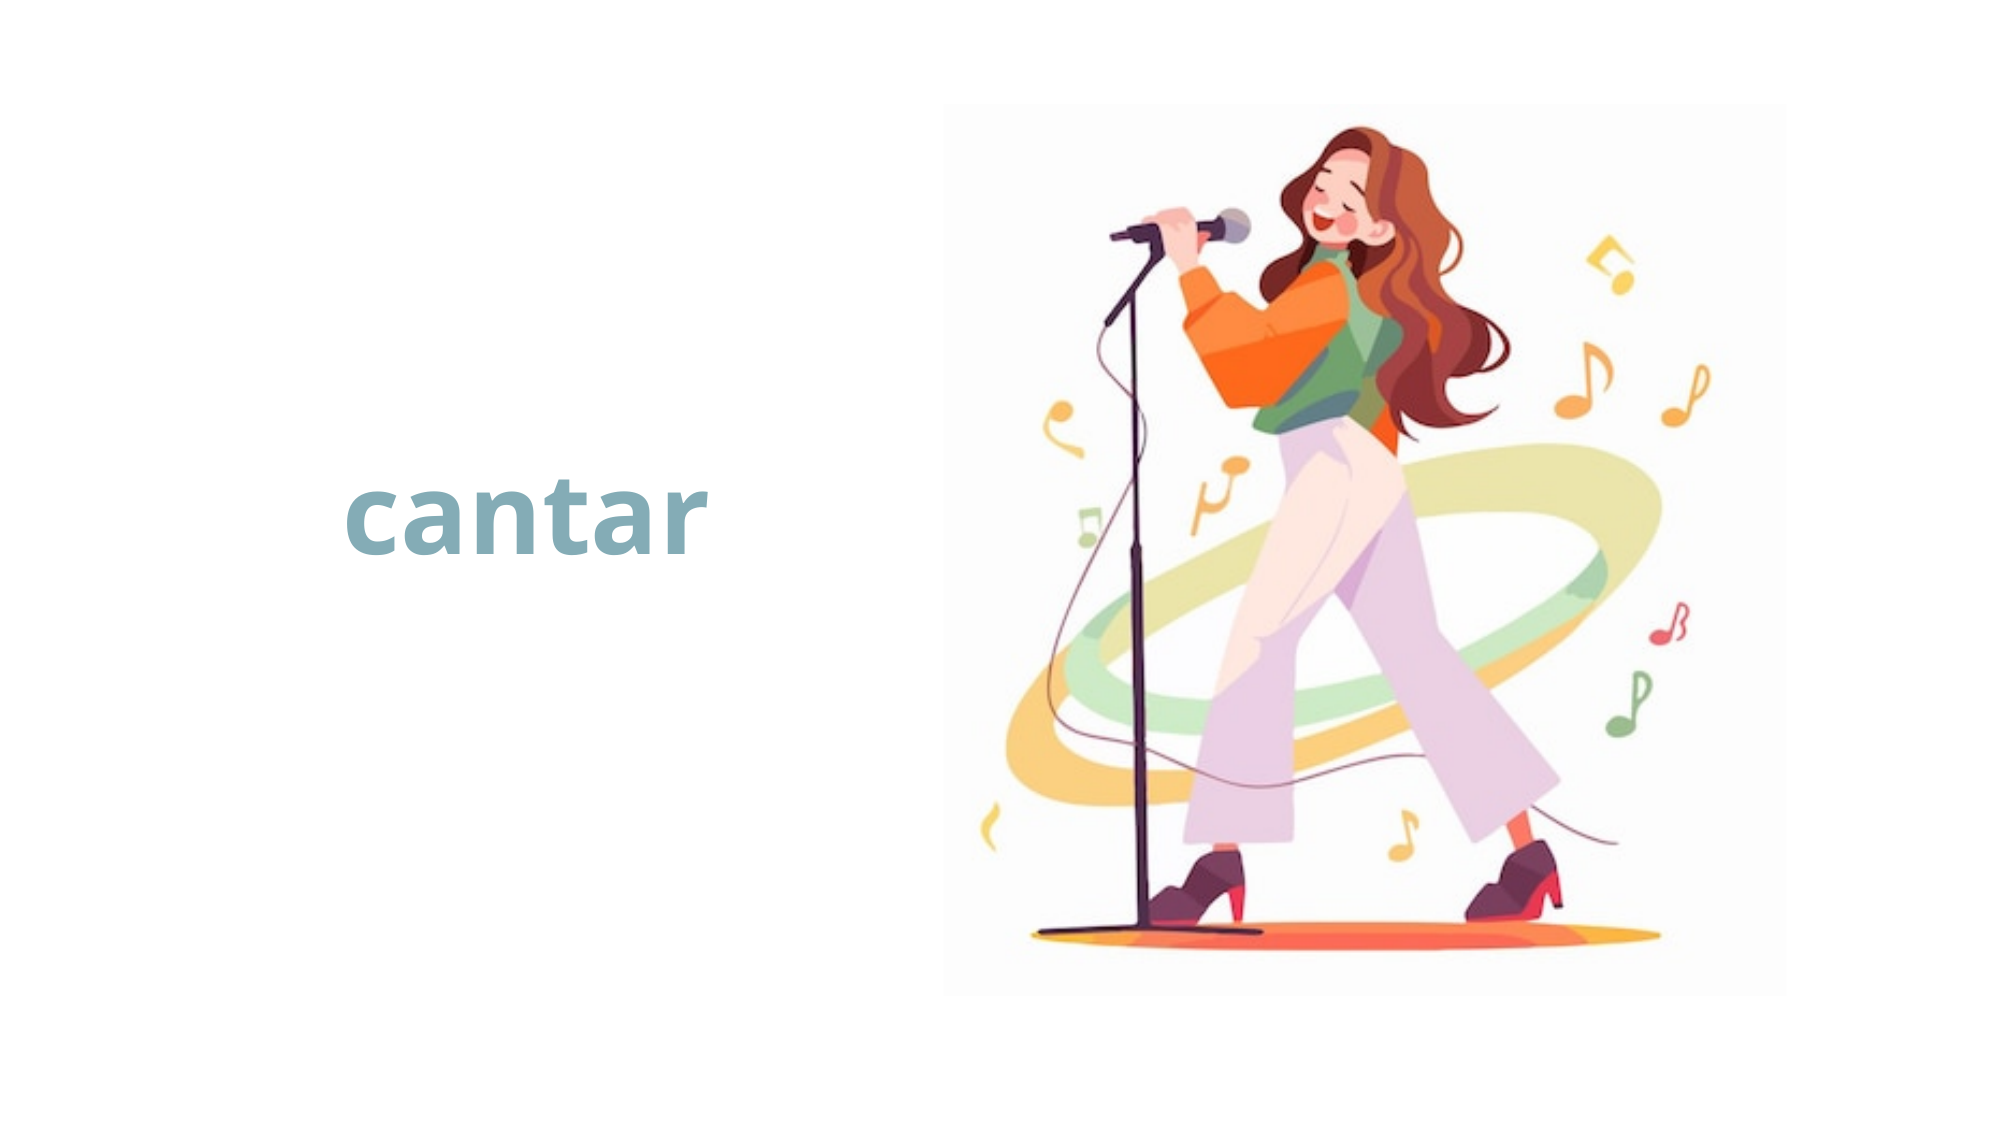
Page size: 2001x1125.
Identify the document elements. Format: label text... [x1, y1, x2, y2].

picture [943, 104, 1787, 996]
text_box cantar [0, 434, 943, 585]
